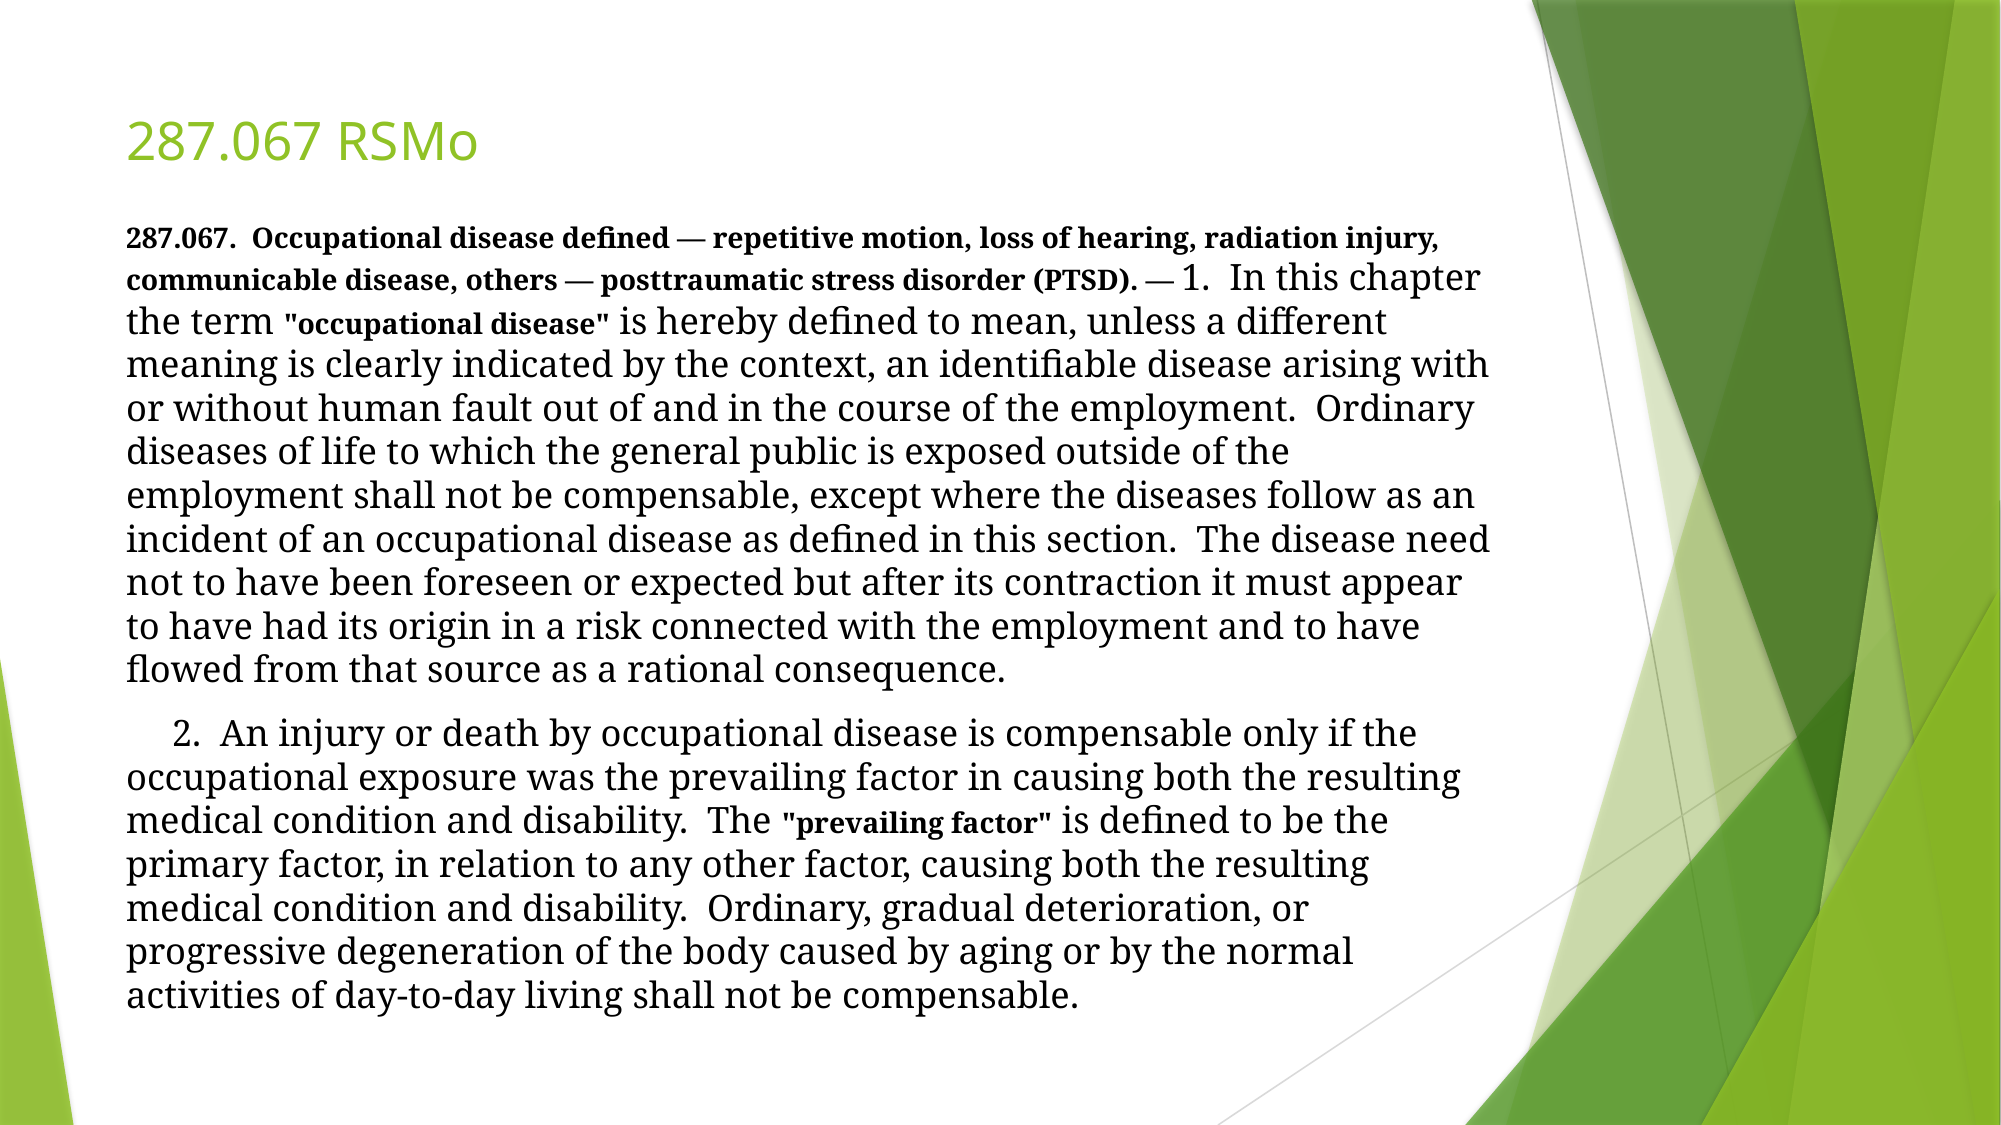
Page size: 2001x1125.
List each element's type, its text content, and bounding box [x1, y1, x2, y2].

list 287.067. Occupational disease defined — repetitive motion, loss of hearing, radiation injury, communicable disease, others — posttraumatic stress disorder (PTSD). — 1. In this chapter the term "occupational disease" is hereby defined to mean, unless a different meaning is clearly indicated by the context, an identifiable disease arising with or without human fault out of and in the course of the employment. Ordinary diseases of life to which the general public is exposed outside of the employment shall not be compensable, except where the diseases follow as an incident of an occupational disease as defined in this section. The disease need not to have been foreseen or expected but after its contraction it must appear to have had its origin in a risk connected with the employment and to have flowed from that source as a rational consequence. 2. An injury or death by occupational disease is compensable only if the occupational exposure was the prevailing factor in causing both the resulting medical condition and disability. The "prevailing factor" is defined to be the primary factor, in relation to any other factor, causing both the resulting medical condition and disability. Ordinary, gradual deterioration, or progressive degeneration of the body caused by aging or by the normal activities of day-to-day living shall not be compensable. [111, 212, 1522, 1125]
title 287.067 RSMo [111, 99, 1522, 179]
